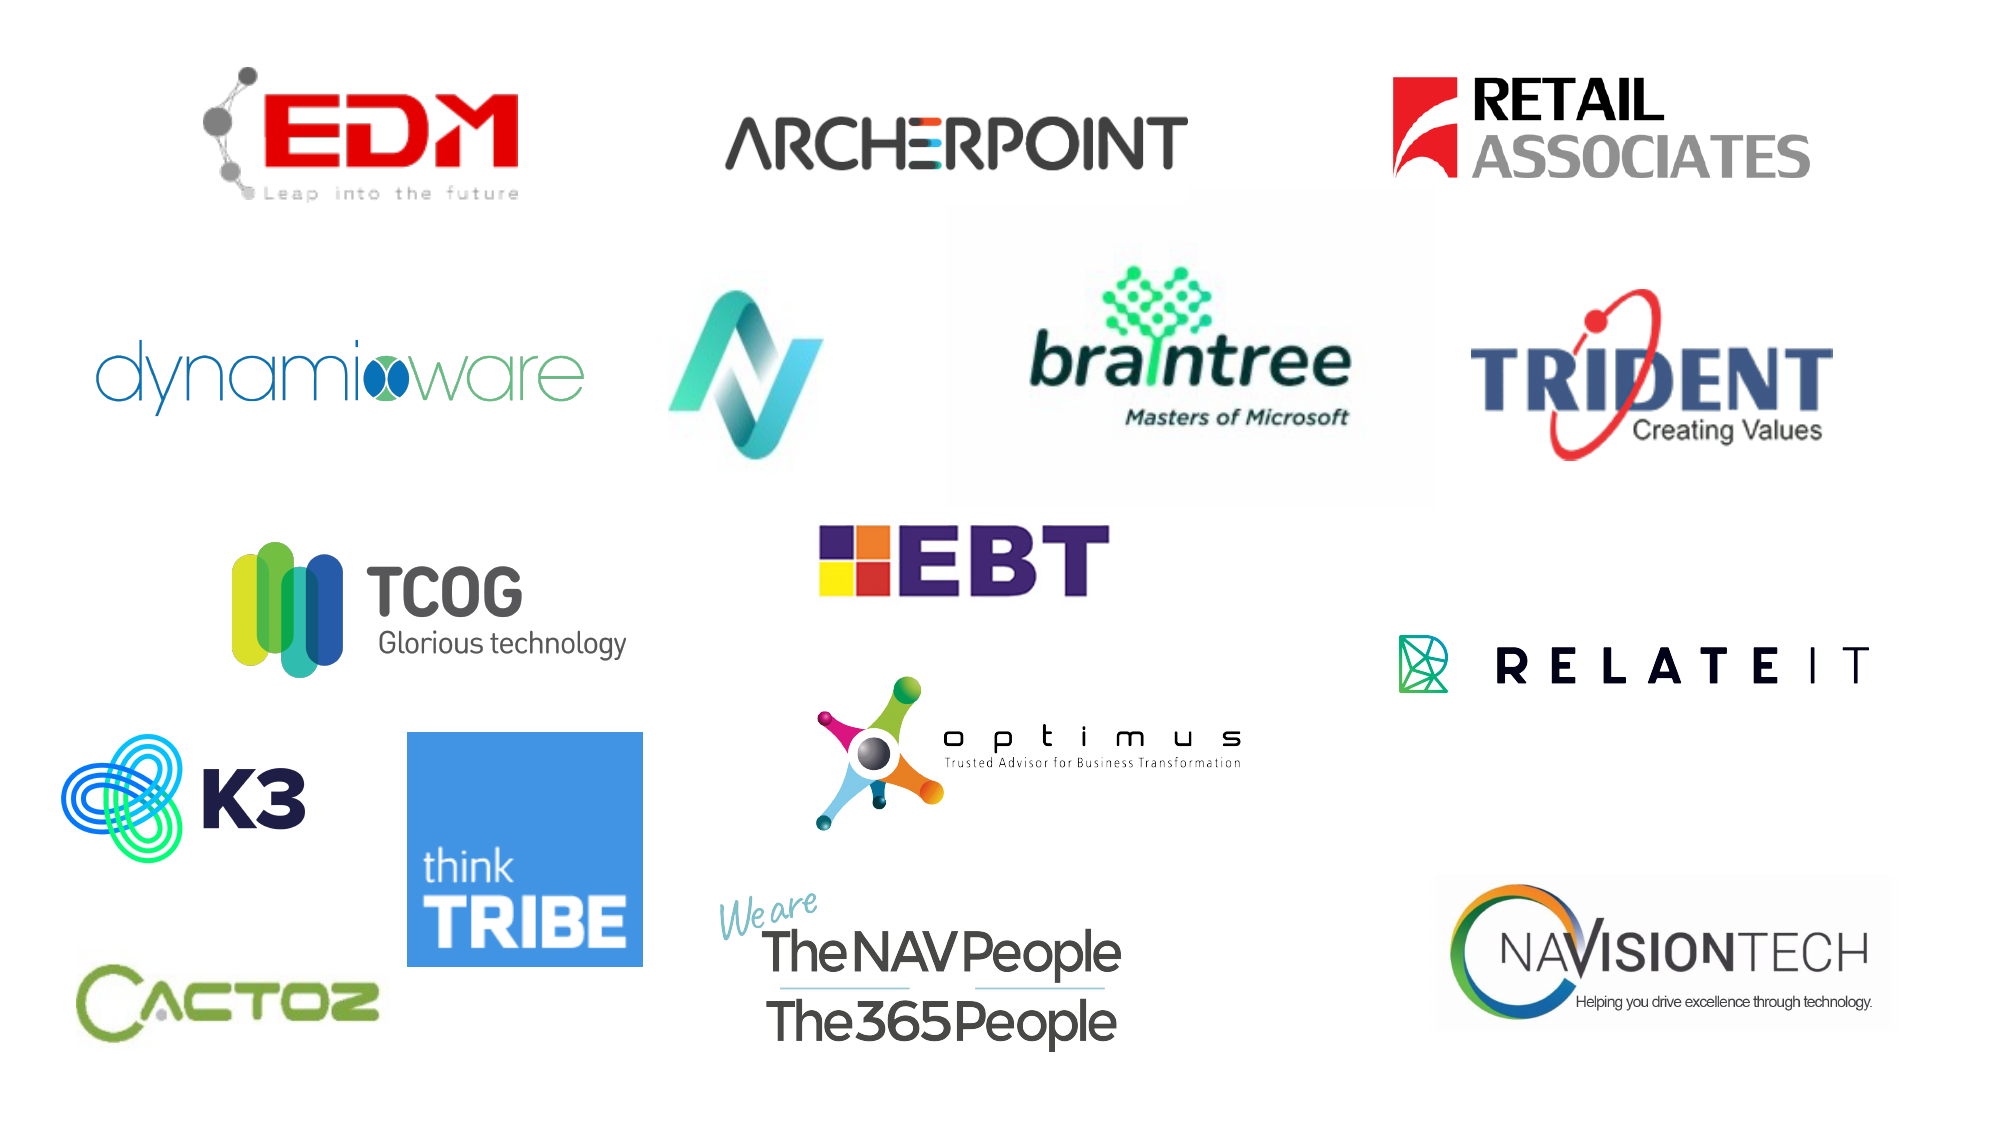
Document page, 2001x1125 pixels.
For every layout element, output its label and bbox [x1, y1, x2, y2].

picture [1399, 635, 1869, 693]
picture [203, 67, 518, 203]
picture [1471, 289, 1833, 461]
picture [667, 67, 1812, 1052]
picture [407, 732, 643, 967]
picture [1426, 874, 1899, 1033]
picture [50, 723, 390, 1125]
picture [232, 542, 626, 678]
picture [95, 334, 585, 418]
